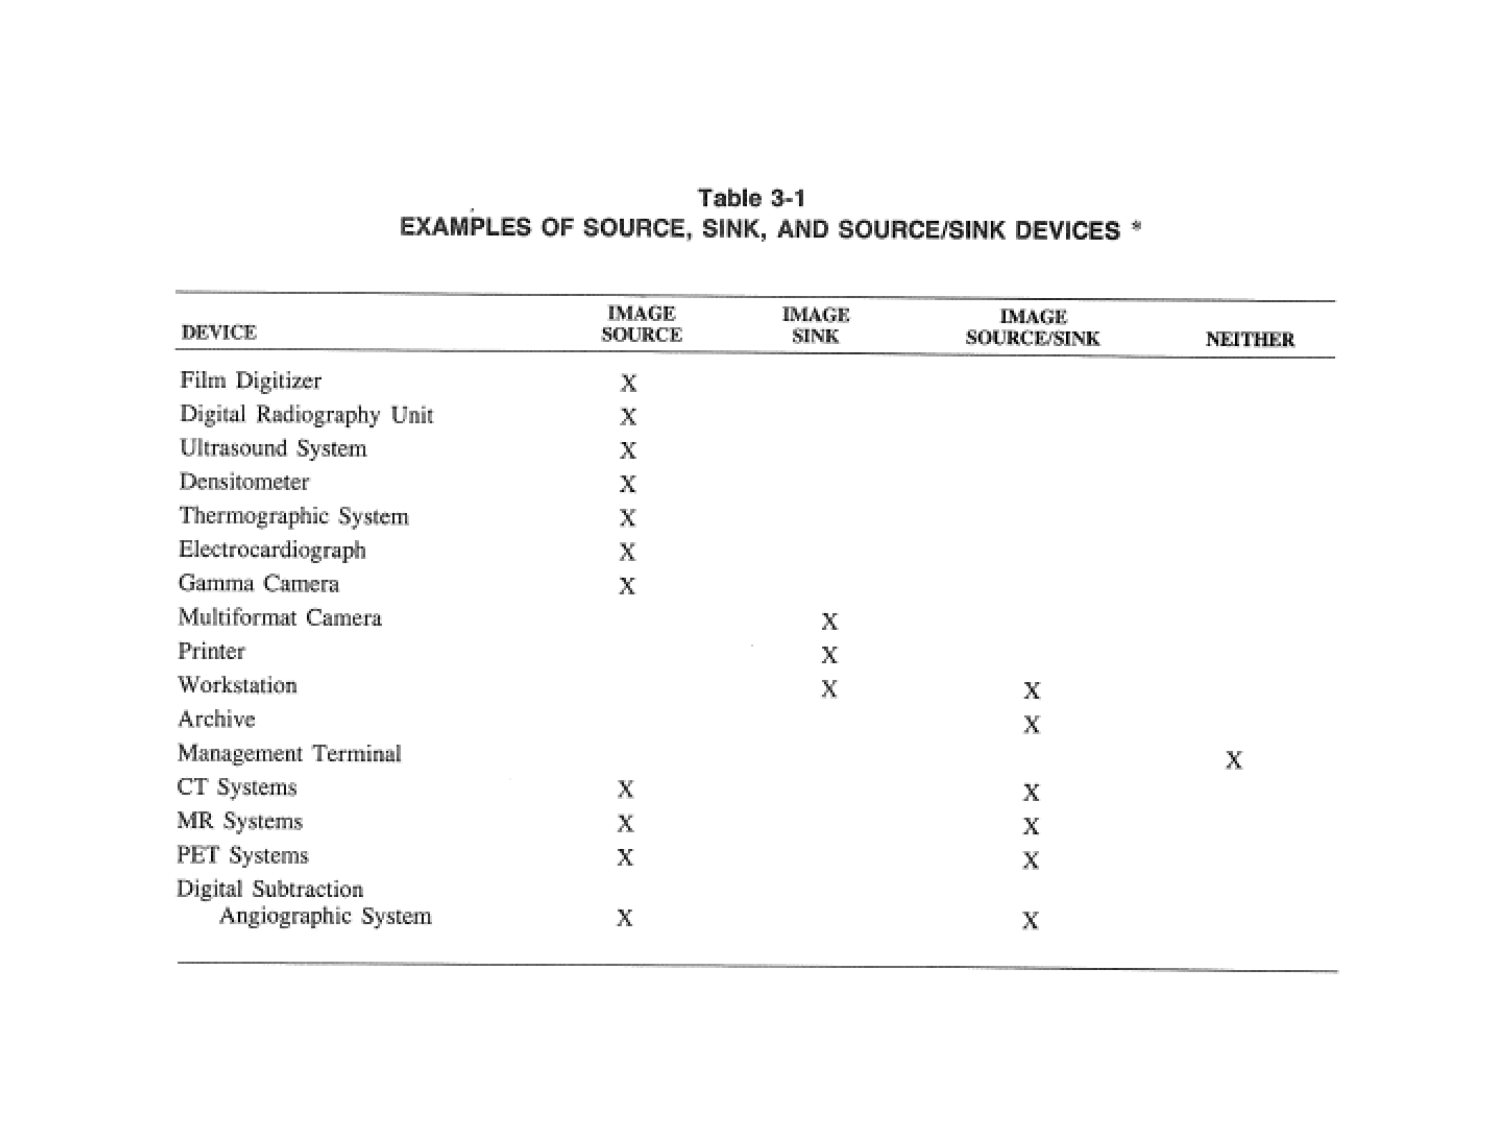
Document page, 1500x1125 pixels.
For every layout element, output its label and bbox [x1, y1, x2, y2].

picture [138, 152, 1381, 993]
